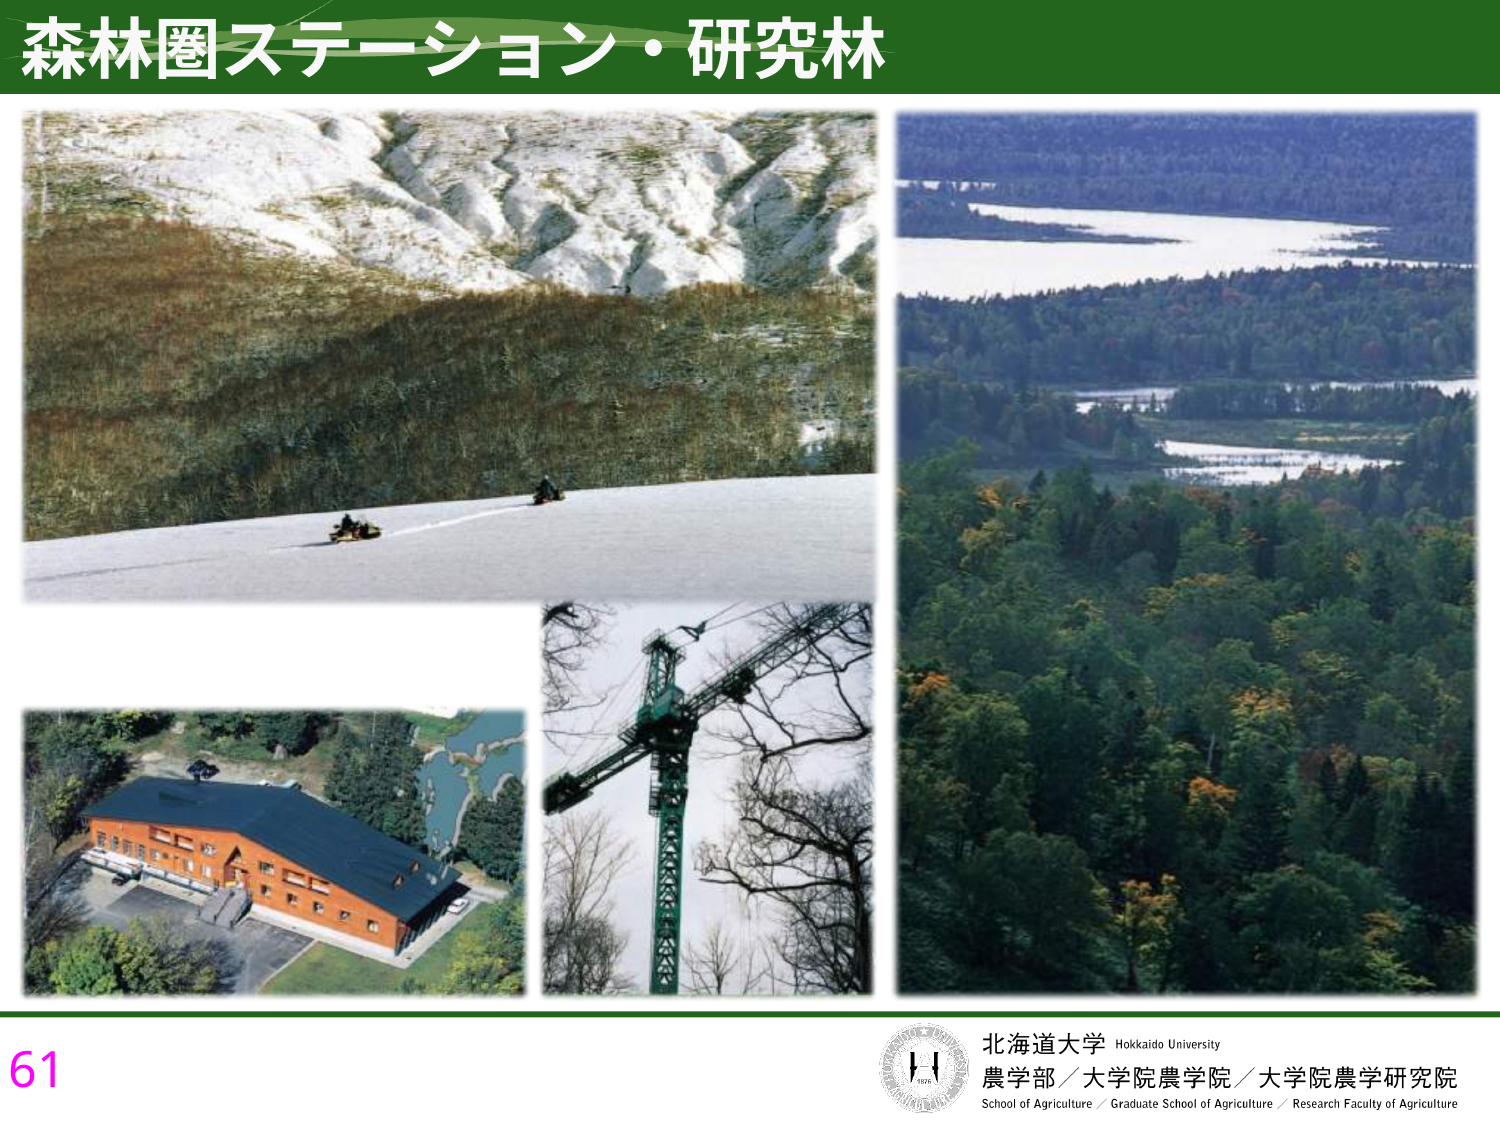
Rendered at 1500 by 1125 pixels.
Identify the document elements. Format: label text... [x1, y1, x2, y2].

picture [17, 703, 531, 1002]
picture [889, 106, 1483, 1002]
picture [879, 1023, 1472, 1114]
picture [17, 106, 881, 1002]
title 森林圏ステーション・研究林 [5, 0, 975, 100]
slide_number 61 [0, 1030, 126, 1110]
